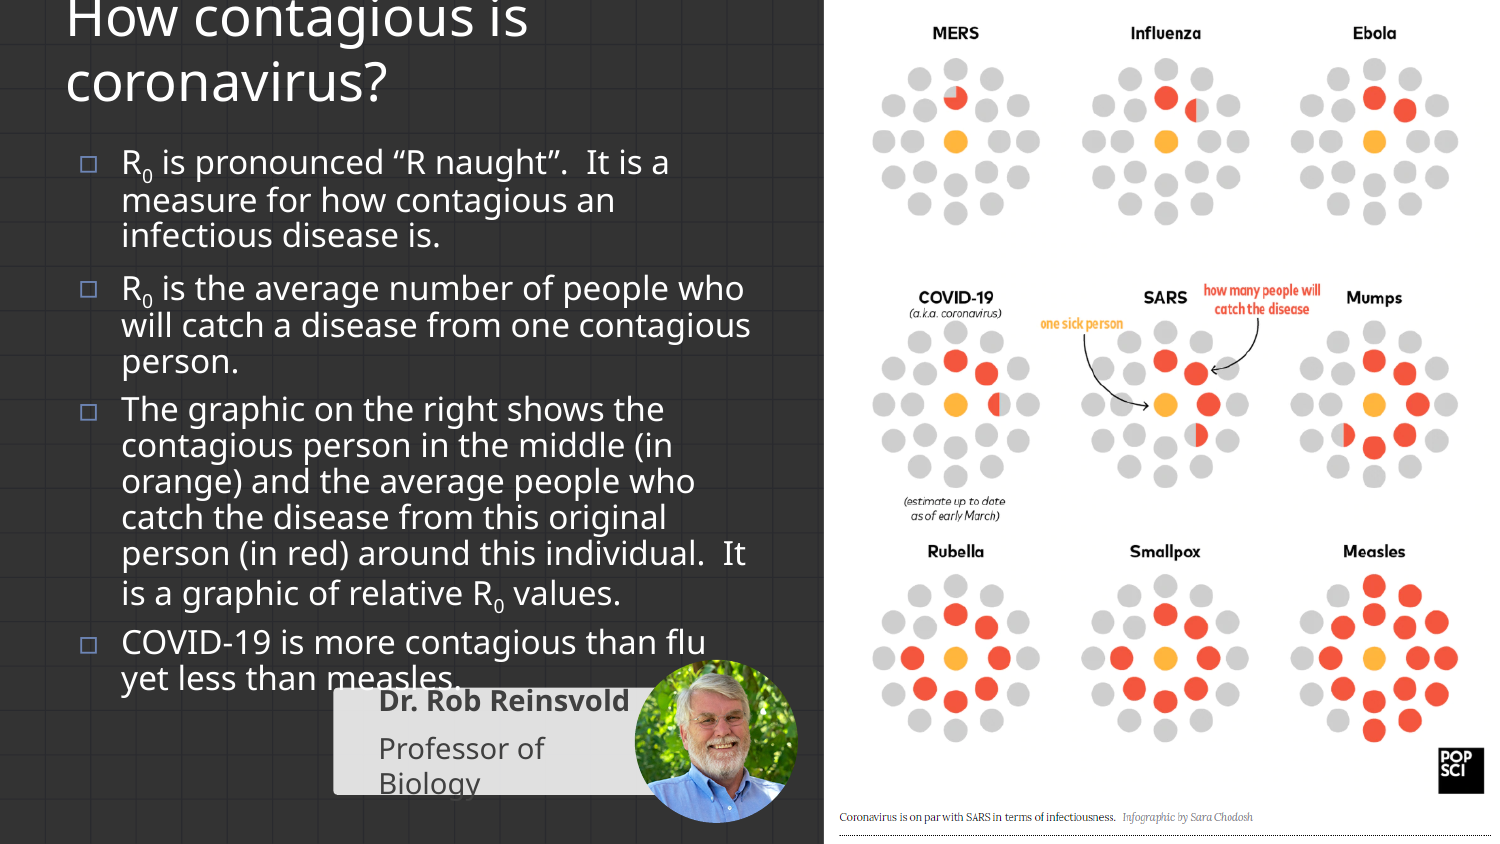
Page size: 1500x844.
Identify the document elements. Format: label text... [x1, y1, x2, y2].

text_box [333, 659, 799, 824]
picture [823, 0, 1500, 844]
list R0 is pronounced “R naught”. It is a measure for how contagious an infectious disease is. R0 is the average number of people who will catch a disease from one contagious person. The graphic on the right shows the contagious person in the middle (in orange) and the average people who catch the disease from this original person (in red) around this individual. It is a graphic of relative R0 values. COVID-19 is more contagious than flu yet less than measles. [50, 127, 772, 816]
title How contagious is coronavirus? [50, 34, 793, 128]
